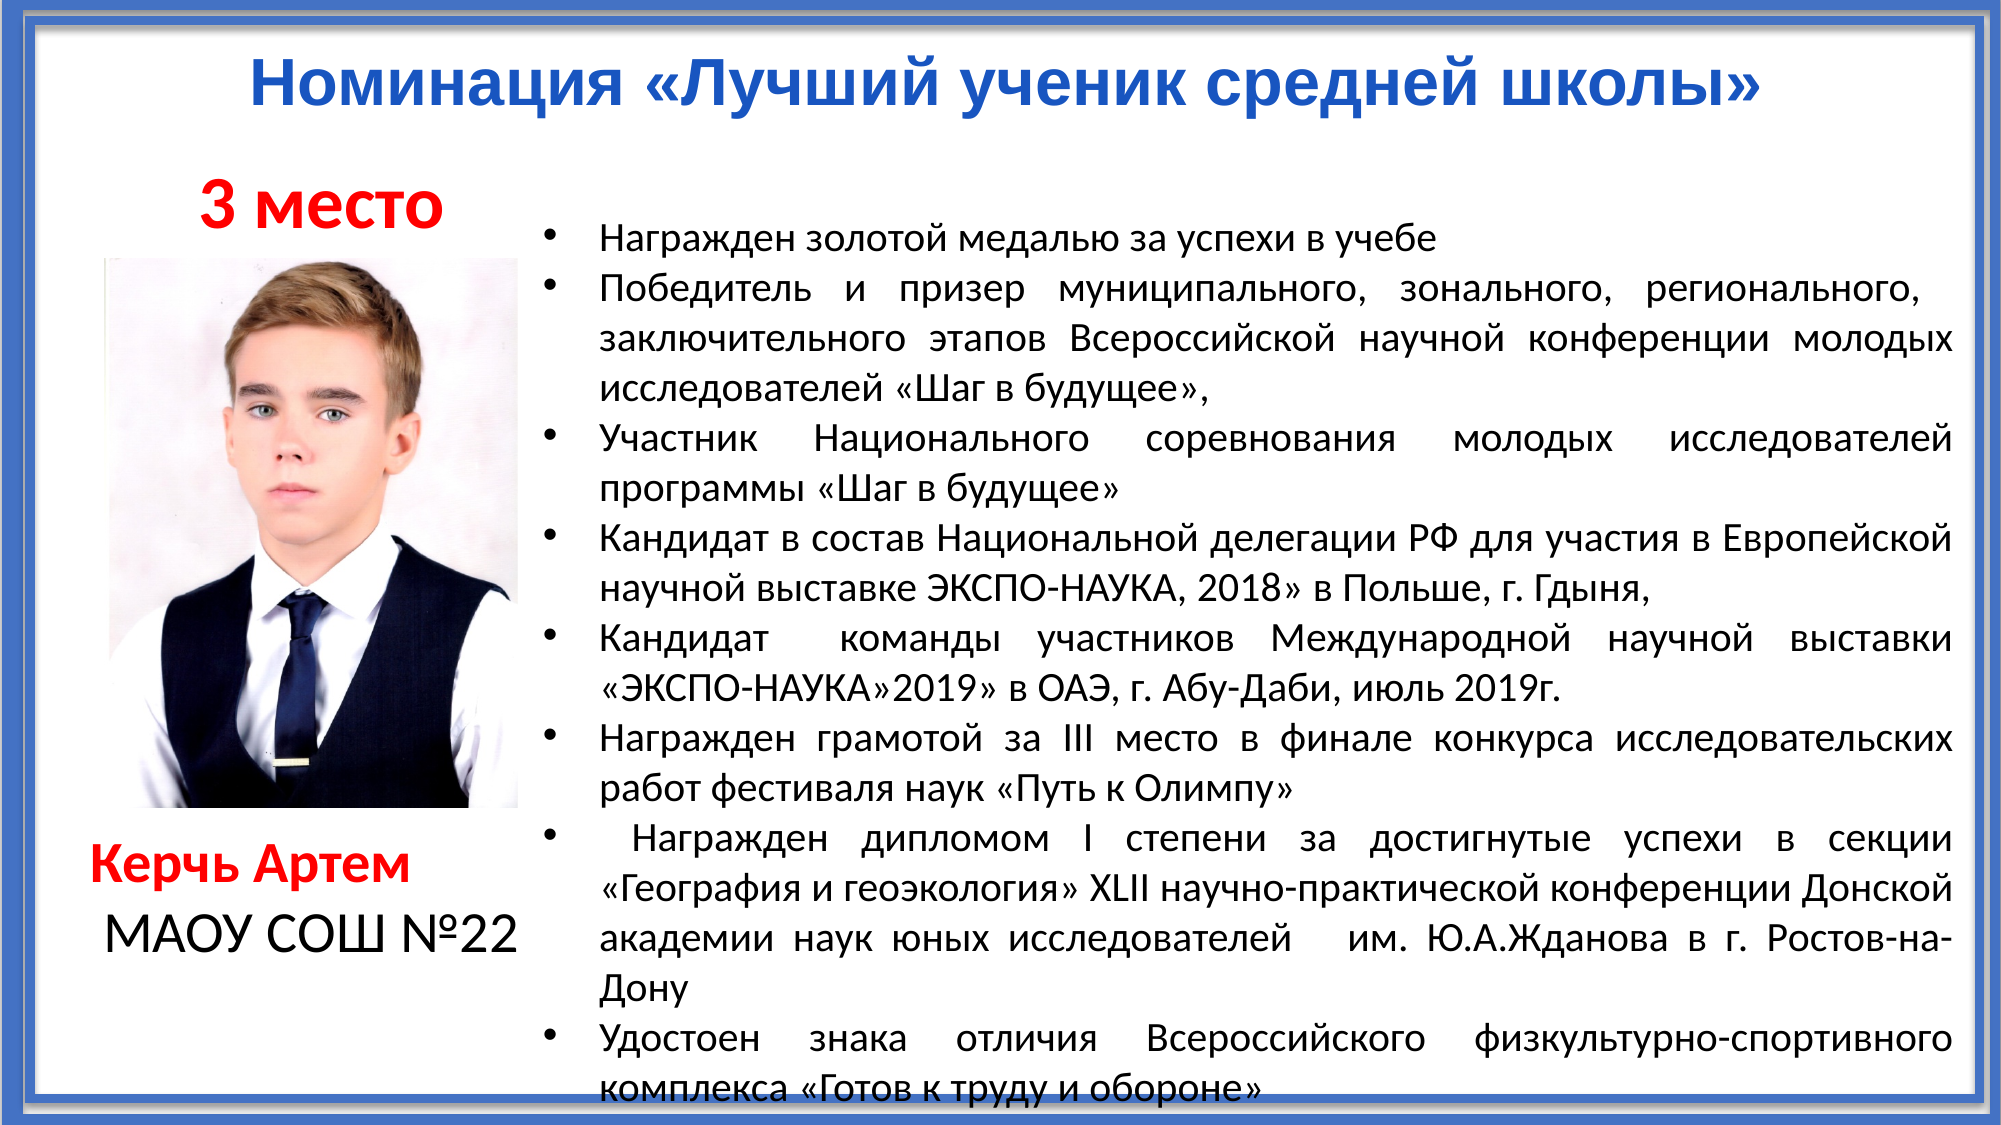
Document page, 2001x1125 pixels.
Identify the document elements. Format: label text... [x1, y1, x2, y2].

picture [104, 258, 518, 808]
text_box Награжден золотой медалью за успехи в учебе Победитель и призер муниципального, зонального, регионального, заключительного этапов Всероссийской научной конференции молодых исследователей «Шаг в будущее», Участник Национального соревнования молодых исследователей программы «Шаг в будущее» Кандидат в состав Национальной делегации РФ для участия в Европейской научной выставке ЭКСПО-НАУКА, 2018» в Польше, г. Гдыня, Кандидат команды участников Международной научной выставки «ЭКСПО-НАУКА»2019» в ОАЭ, г. Абу-Даби, июль 2019г. Награжден грамотой за III место в финале конкурса исследовательских работ фестиваля наук «Путь к Олимпу» Награжден дипломом I степени за достигнутые успехи в секции «География и геоэкология» XLII научно-практической конференции Донской академии наук юных исследователей им. Ю.А.Жданова в г. Ростов-на-Дону Удостоен знака отличия Всероссийского физкультурно-спортивного комплекса «Готов к труду и обороне» [528, 202, 1969, 1125]
text_box 3 место [62, 146, 581, 251]
text_box Керчь Артем МАОУ СОШ №22 [0, 816, 622, 972]
text_box Номинация «Лучший ученик средней школы» [39, 31, 1974, 207]
